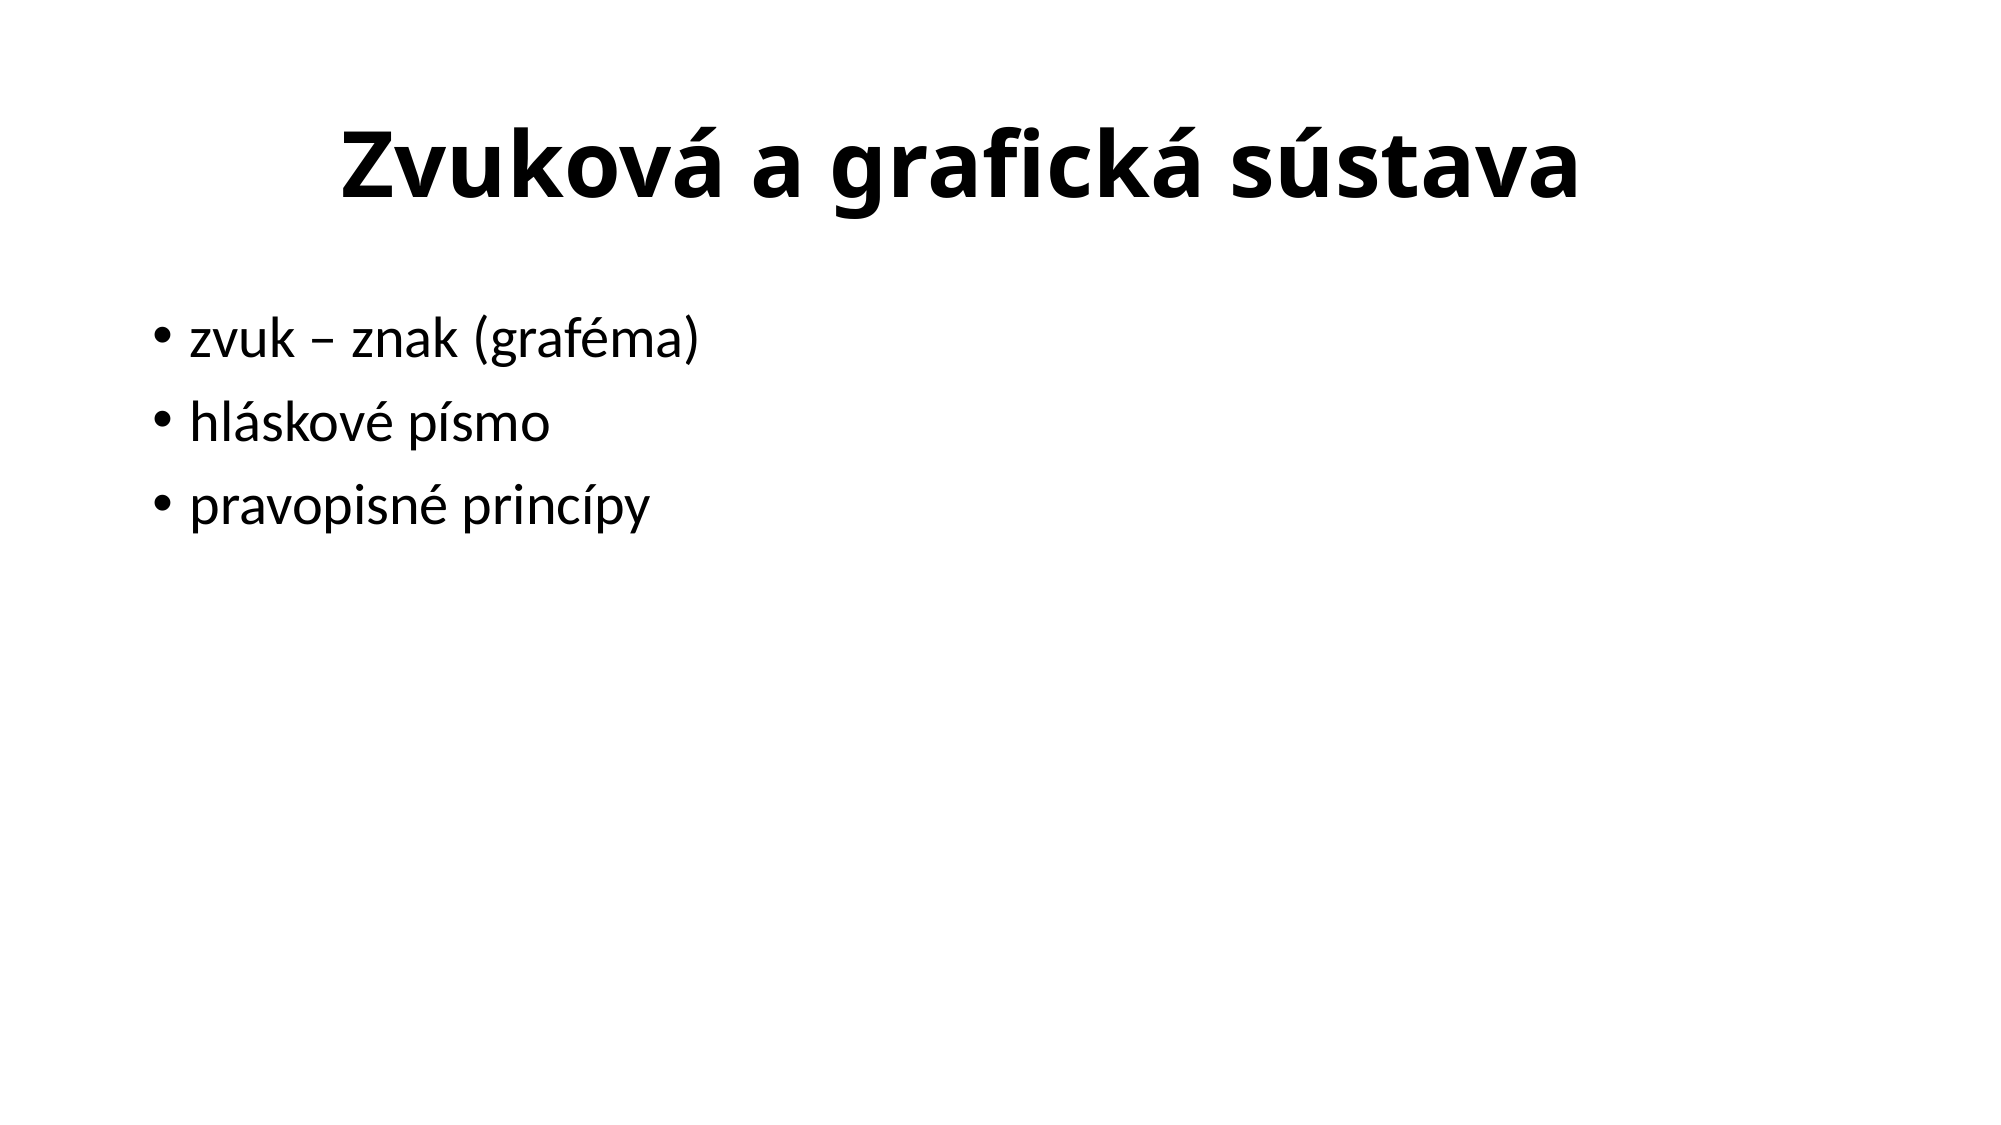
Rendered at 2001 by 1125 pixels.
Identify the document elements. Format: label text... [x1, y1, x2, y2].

title Zvuková a grafická sústava [326, 50, 1663, 285]
list zvuk – znak (graféma) hláskové písmo pravopisné princípy [137, 299, 1863, 1014]
